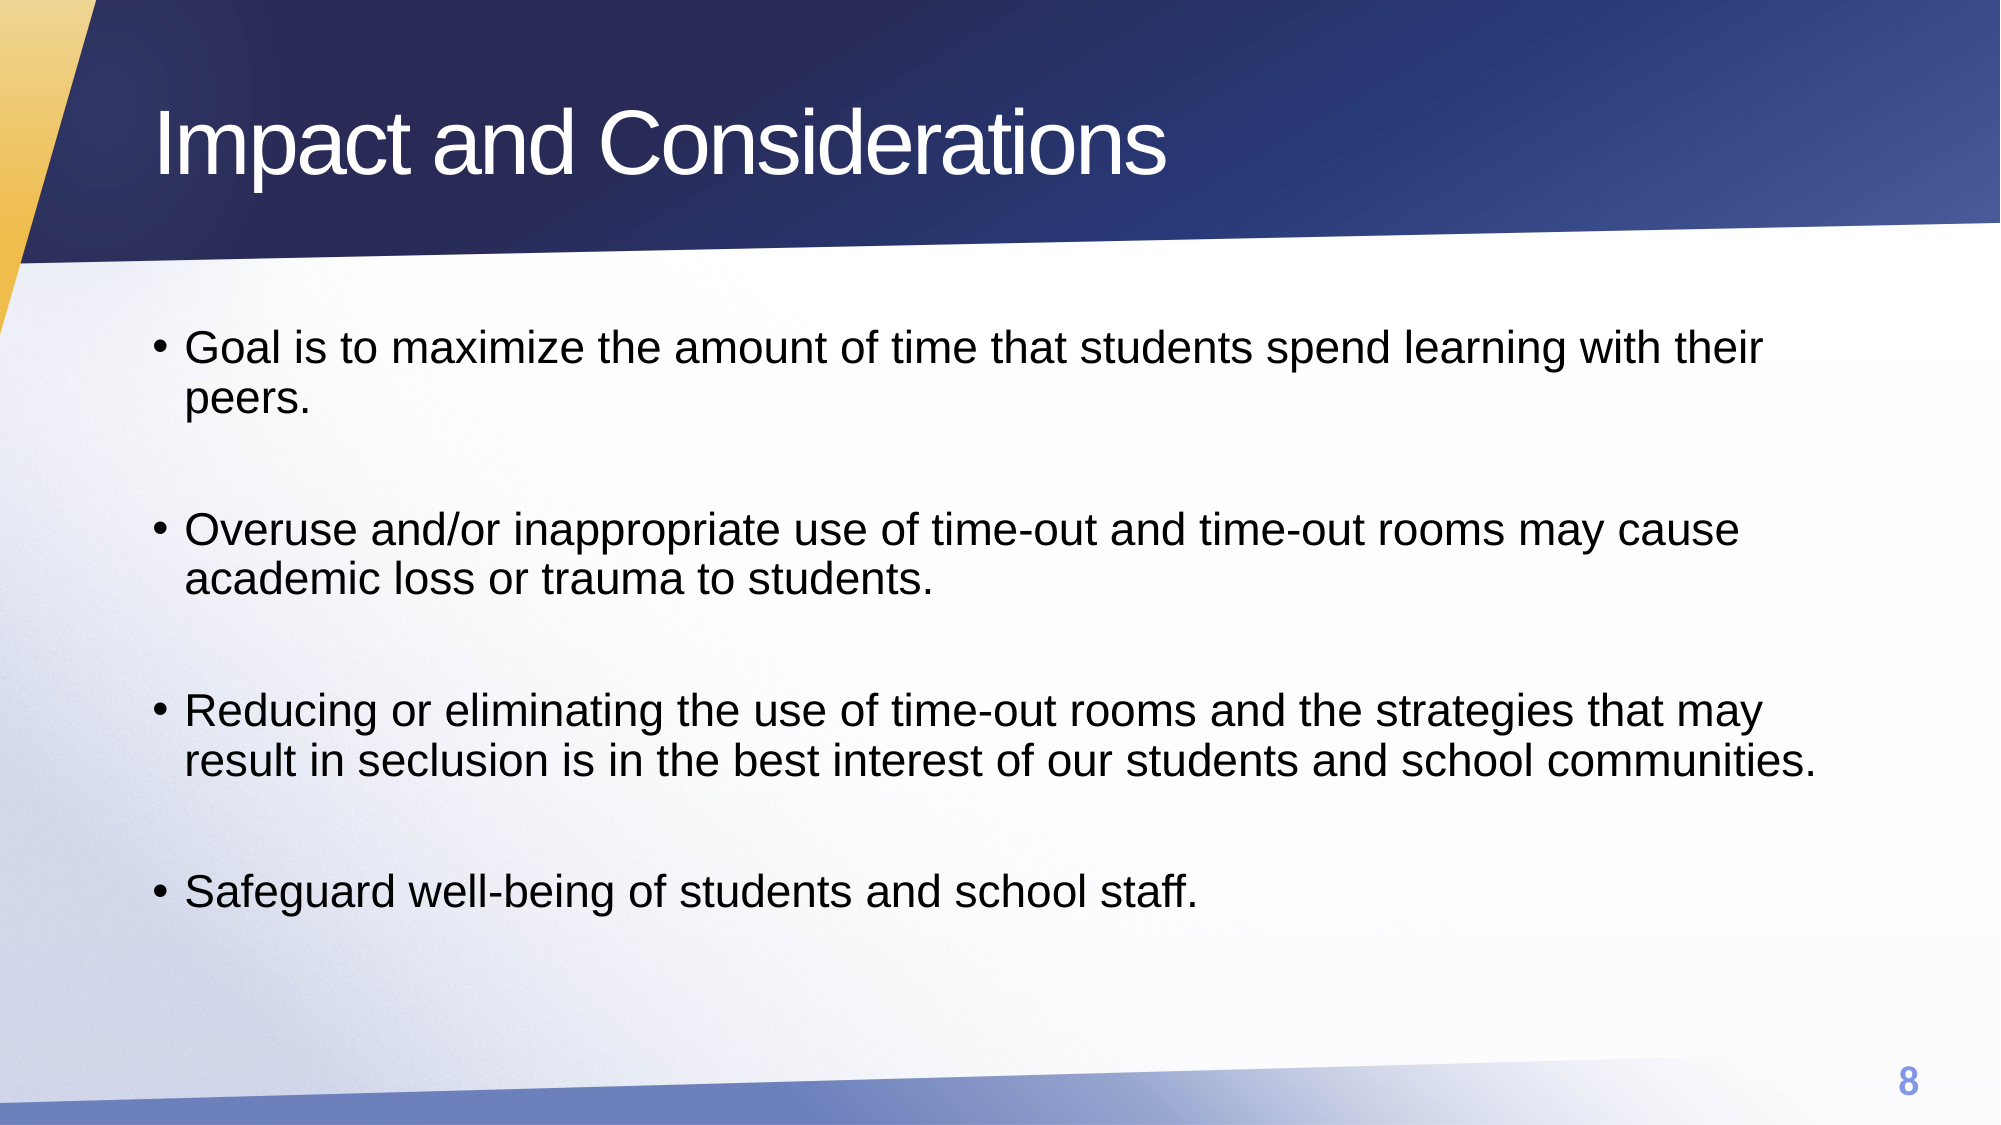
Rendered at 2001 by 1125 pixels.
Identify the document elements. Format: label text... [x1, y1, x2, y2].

title Impact and Considerations [137, 59, 1863, 231]
picture [0, 0, 2000, 1125]
list Goal is to maximize the amount of time that students spend learning with their peers. Overuse and/or inappropriate use of time-out and time-out rooms may cause academic loss or trauma to students. Reducing or eliminating the use of time-out rooms and the strategies that may result in seclusion is in the best interest of our students and school communities. Safeguard well-being of students and school staff. [137, 316, 1863, 982]
